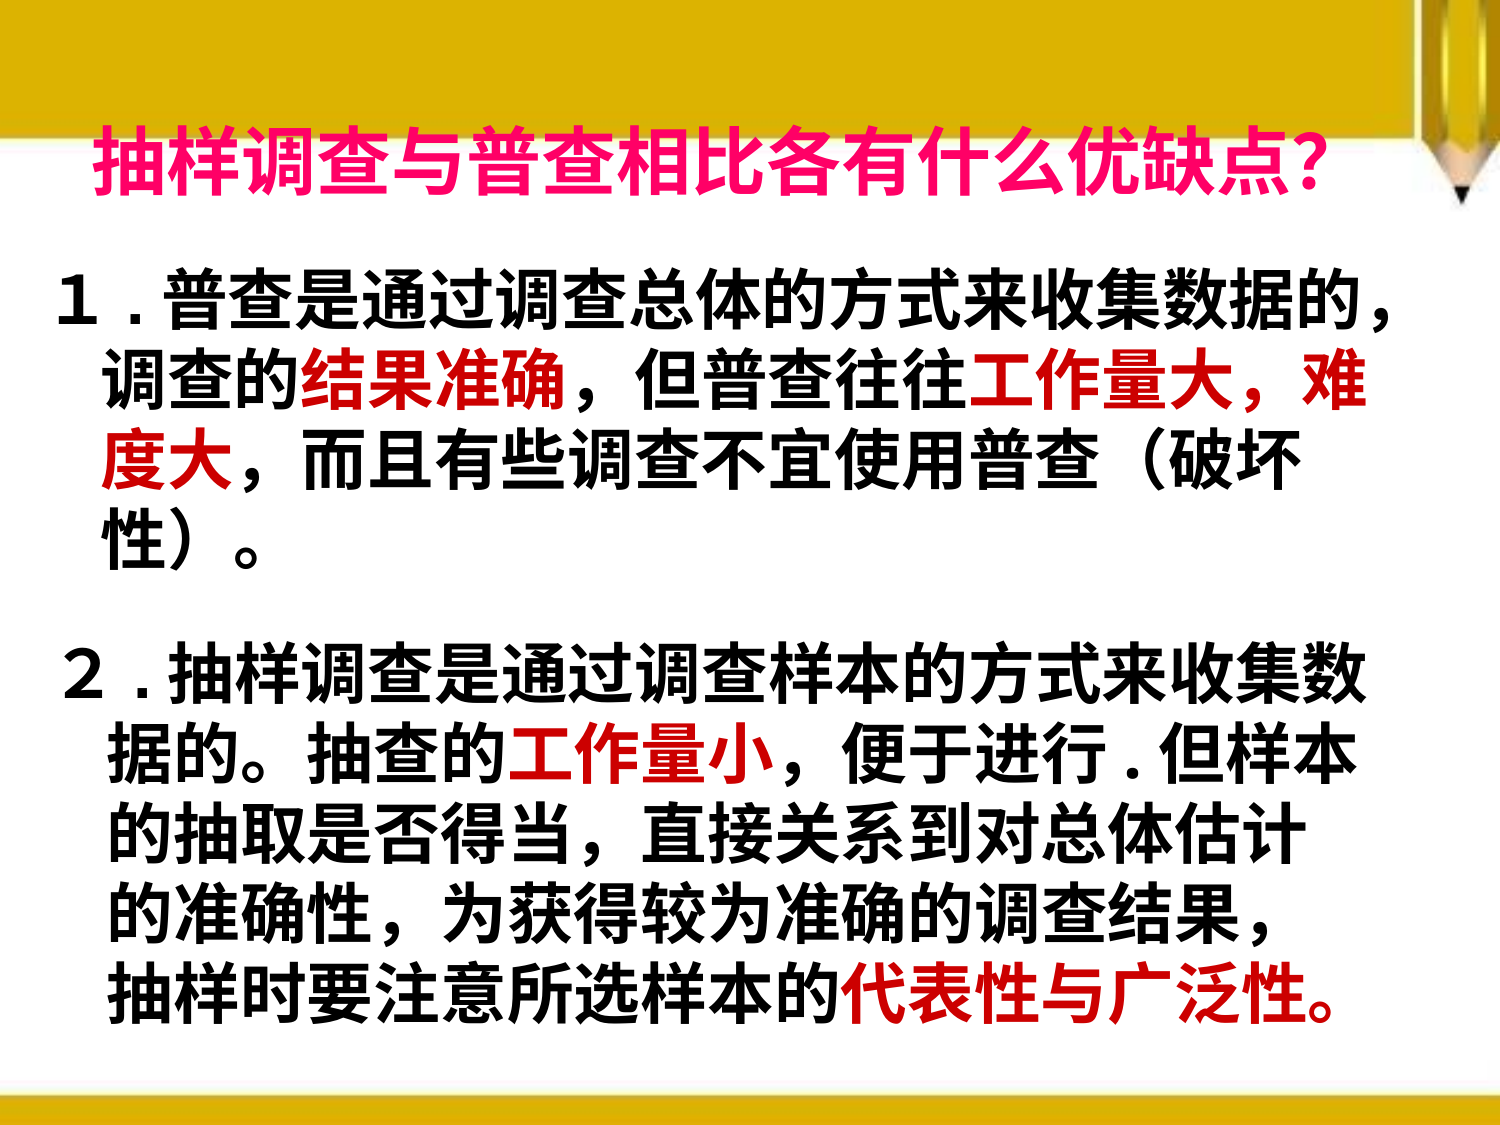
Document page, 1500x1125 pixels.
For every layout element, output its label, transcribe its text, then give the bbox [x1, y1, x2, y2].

picture [0, 0, 1500, 1125]
text_box ２.抽样调查是通过调查样本的方式来收集数据的。抽查的工作量小，便于进行.但样本的抽取是否得当，直接关系到对总体估计的准确性，为获得较为准确的调查结果，抽样时要注意所选样本的代表性与广泛性。 [35, 624, 1386, 1060]
text_box １.普查是通过调查总体的方式来收集数据的，调查的结果准确，但普查往往工作量大，难度大，而且有些调查不宜使用普查（破坏性）。 [29, 250, 1436, 629]
title 抽样调查与普查相比各有什么优缺点？ [76, 66, 1381, 250]
